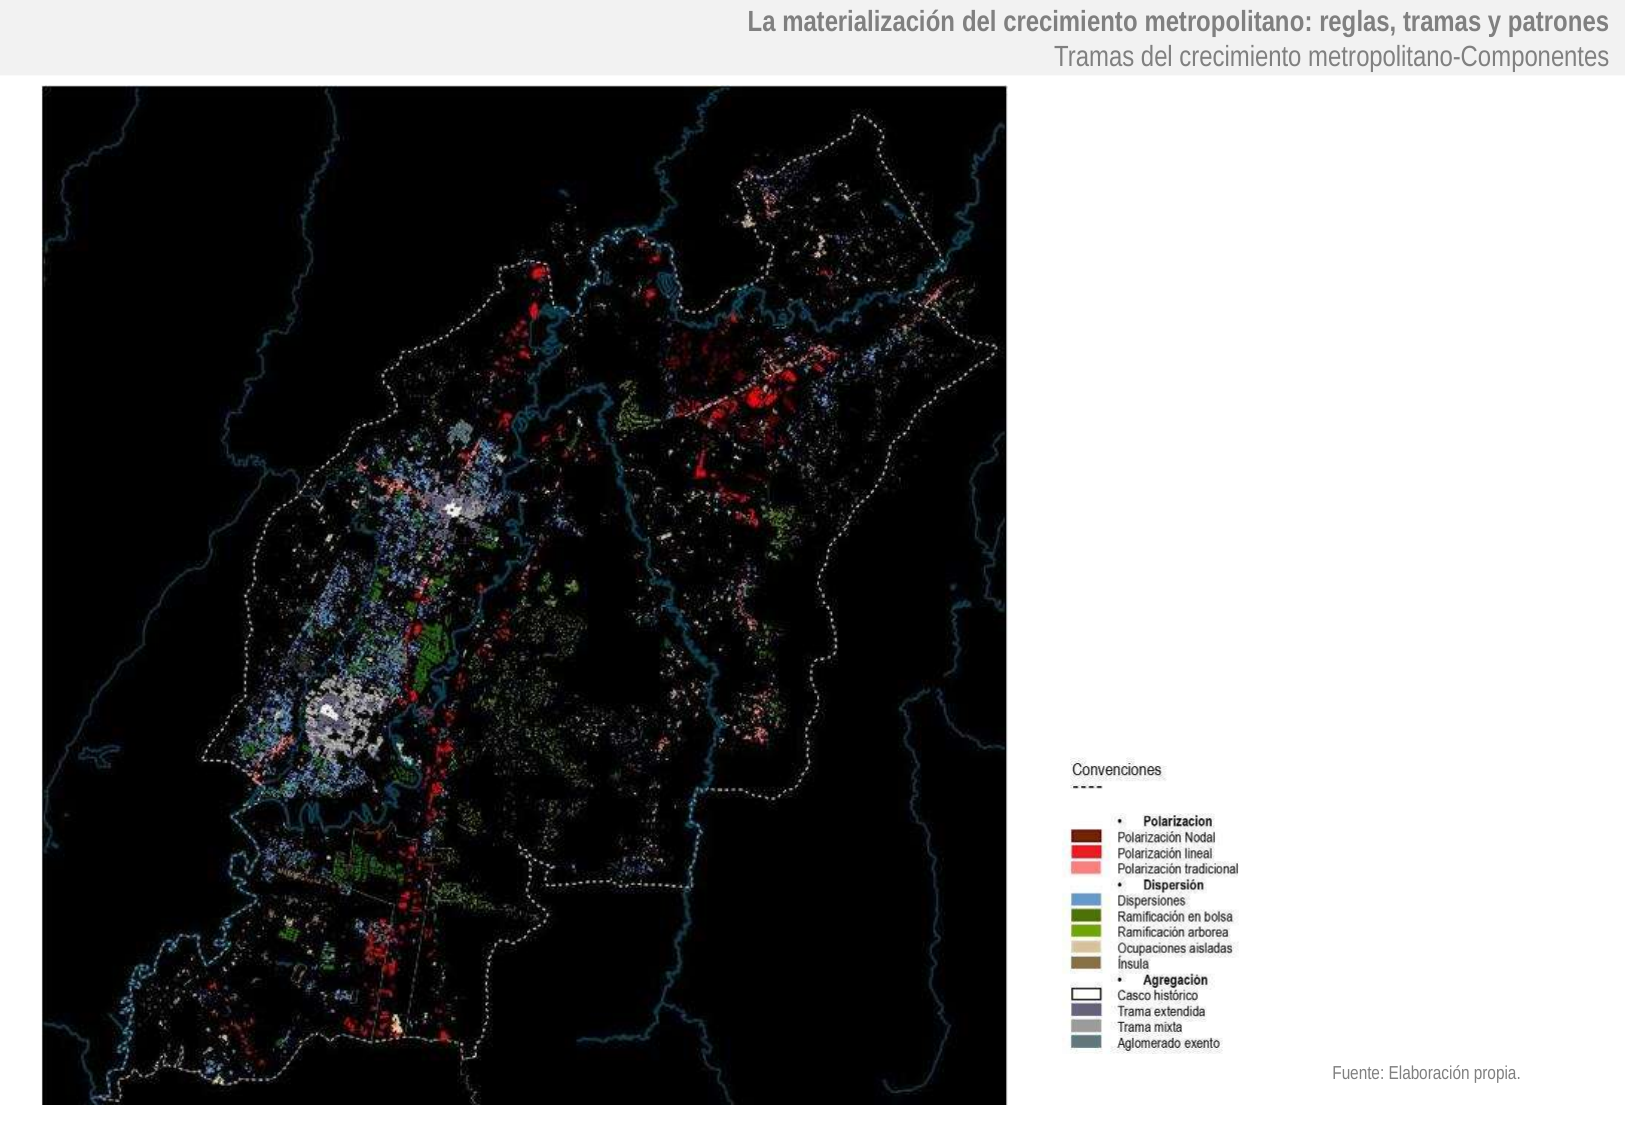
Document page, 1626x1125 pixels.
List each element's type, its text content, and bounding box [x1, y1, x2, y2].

picture [41, 85, 1008, 1105]
picture [1055, 701, 1270, 1105]
text_box La materialización del crecimiento metropolitano: reglas, tramas y patrones Tramas del crecimiento metropolitano-Componentes [0, 0, 1625, 76]
text_box Fuente: Elaboración propia. [1317, 1052, 1625, 1113]
